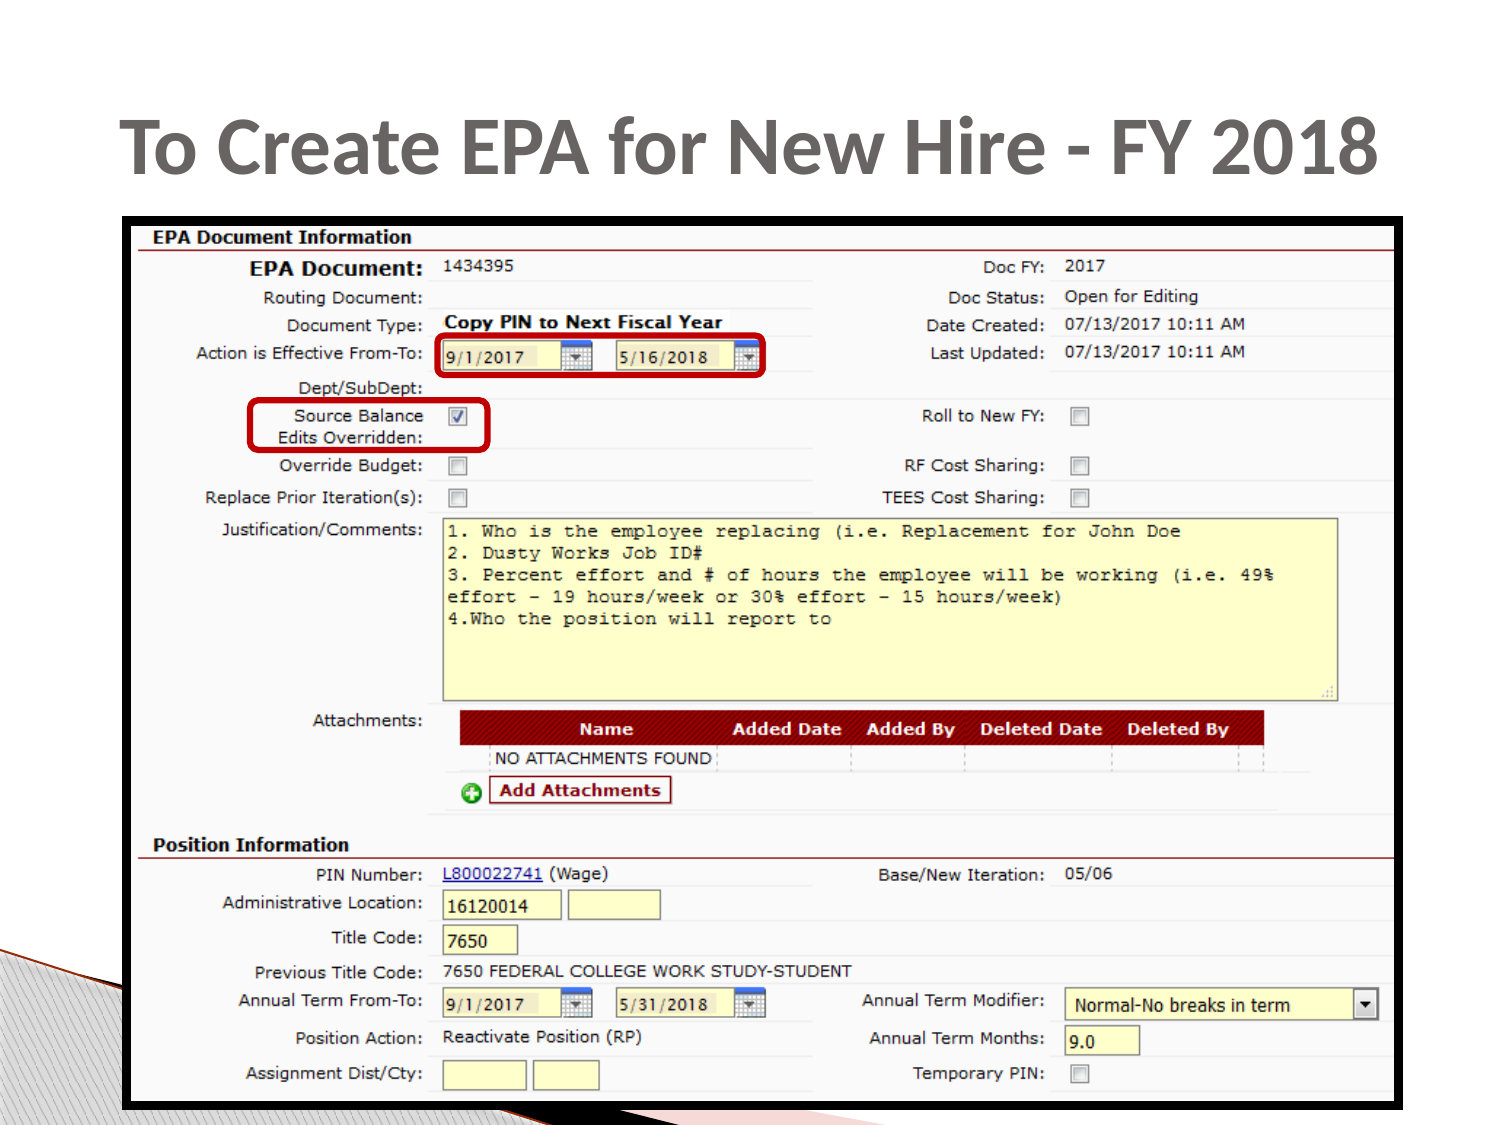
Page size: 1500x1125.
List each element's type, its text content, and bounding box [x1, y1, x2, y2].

picture [131, 225, 1394, 1101]
title To Create EPA for New Hire - FY 2018 [56, 75, 1444, 225]
